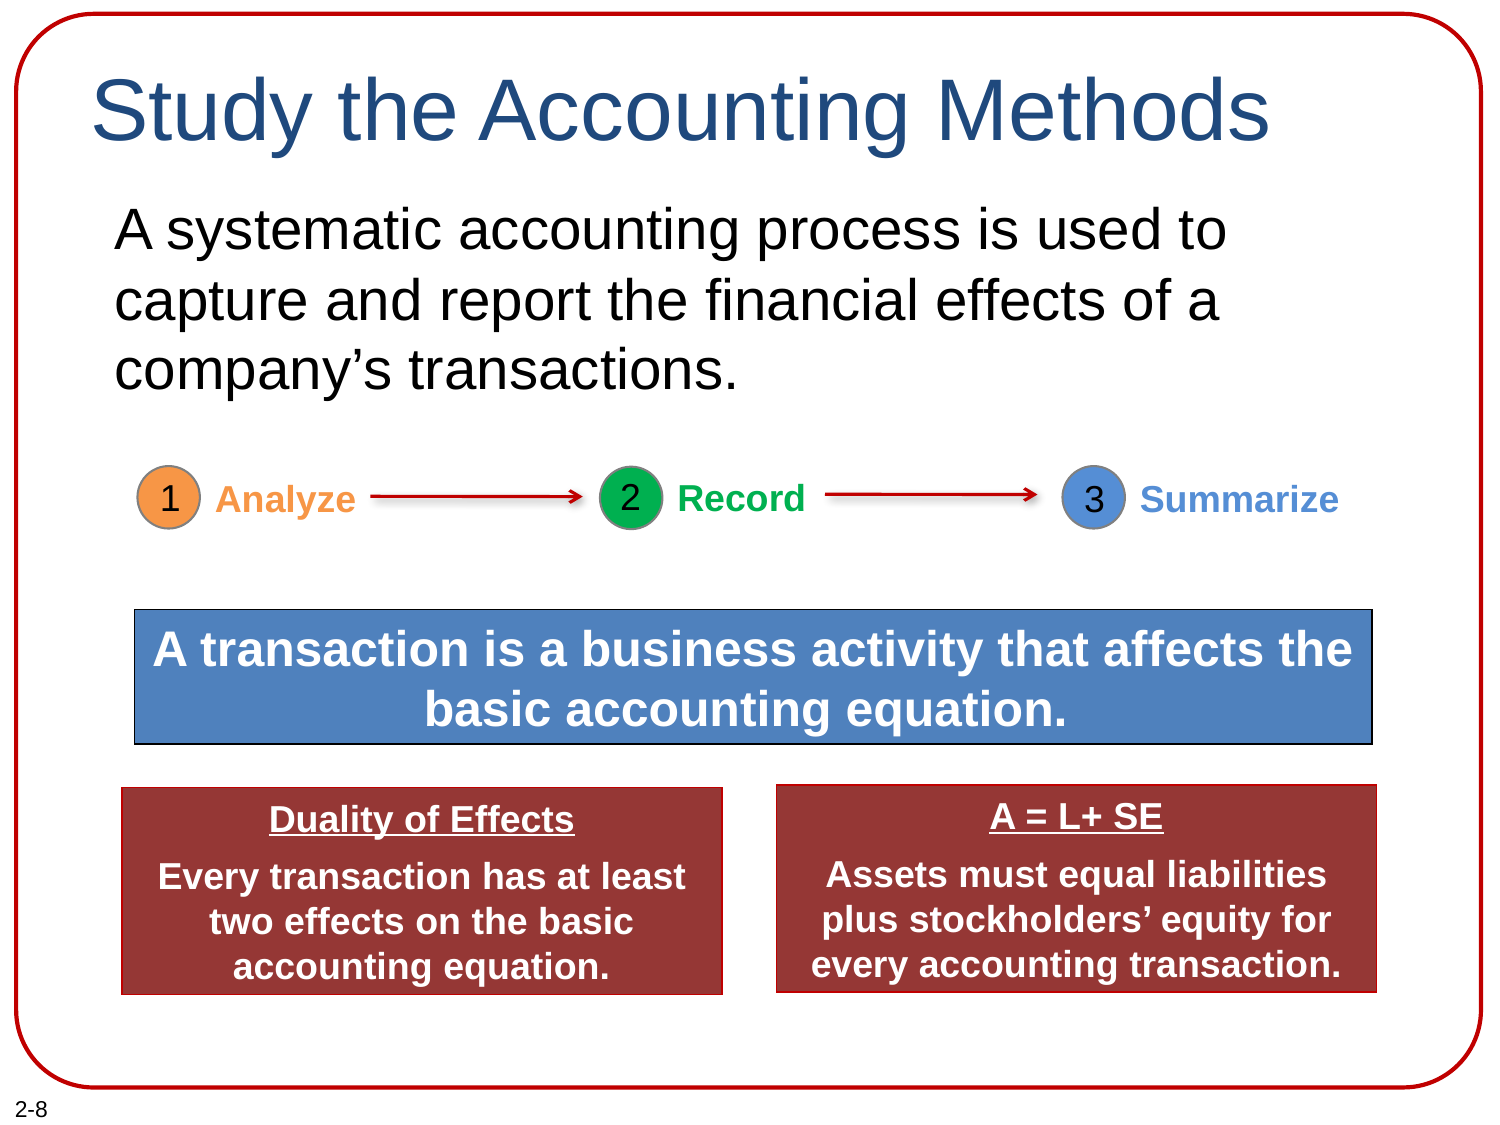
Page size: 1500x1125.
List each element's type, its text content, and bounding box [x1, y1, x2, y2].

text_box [137, 465, 451, 529]
text_box Duality of Effects Every transaction has at least two effects on the basic accounting equation. [121, 787, 722, 995]
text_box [1062, 465, 1376, 529]
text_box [599, 465, 913, 530]
text_box A transaction is a business activity that affects the basic accounting equation. [134, 609, 1372, 745]
text_box A systematic accounting process is used to capture and report the financial effects of a company’s transactions. [99, 184, 1388, 410]
text_box A = L+ SE Assets must equal liabilities plus stockholders’ equity for every accounting transaction. [776, 784, 1377, 993]
title Study the Accounting Methods [74, 45, 1426, 233]
